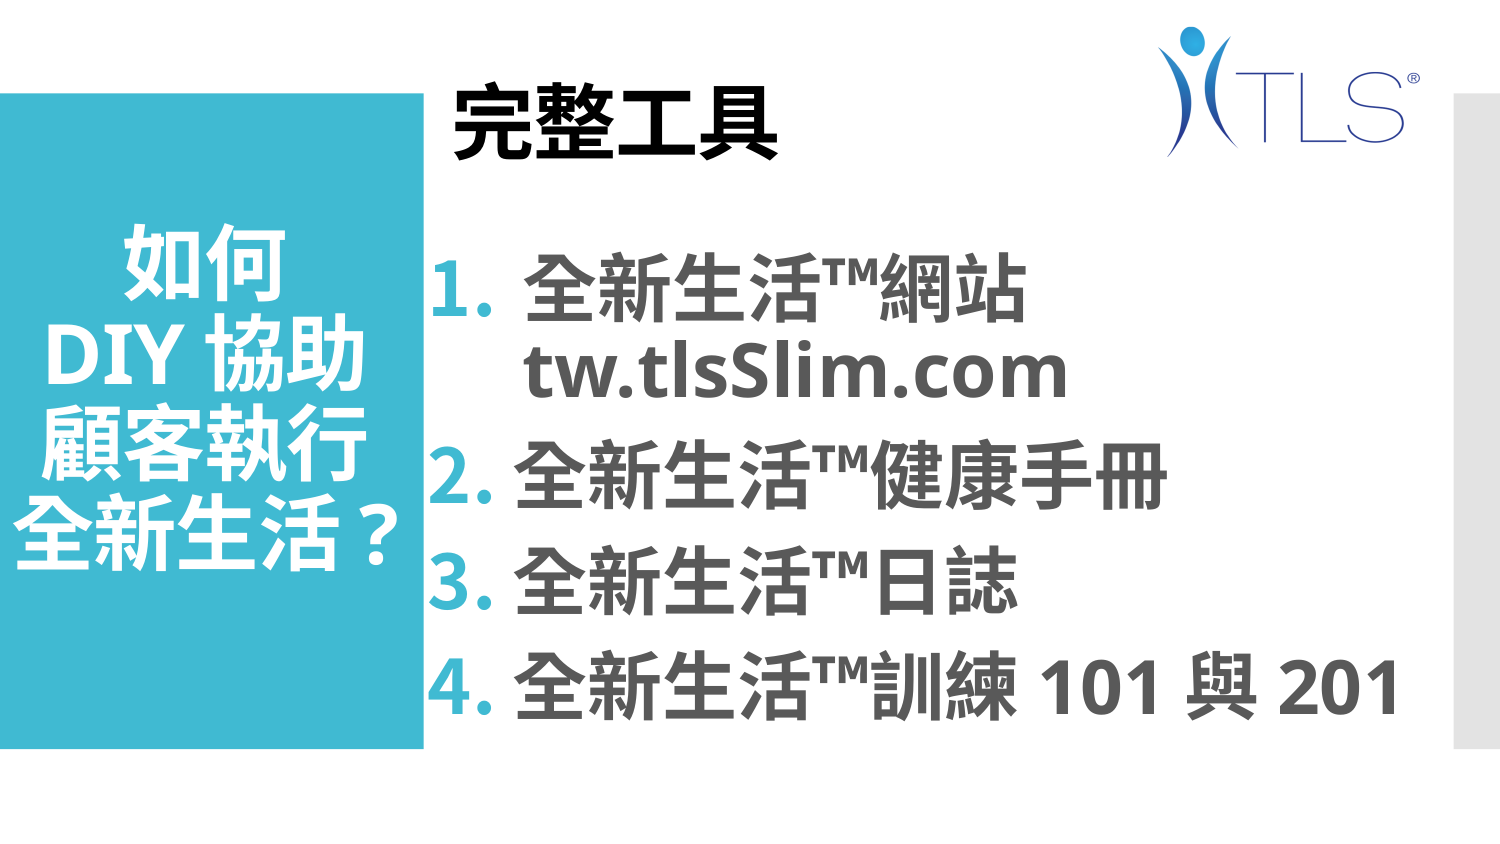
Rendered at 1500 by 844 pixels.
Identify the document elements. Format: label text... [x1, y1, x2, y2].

picture [1139, 9, 1431, 157]
list 全新生活™網站tw.tlsSlim.com 全新生活™健康手冊 全新生活™日誌 全新生活™訓練101與201 [412, 229, 1500, 844]
text_box 完整工具 [436, 38, 1194, 215]
title 如何 DIY協助 顧客執行 全新生活? [0, 215, 450, 782]
